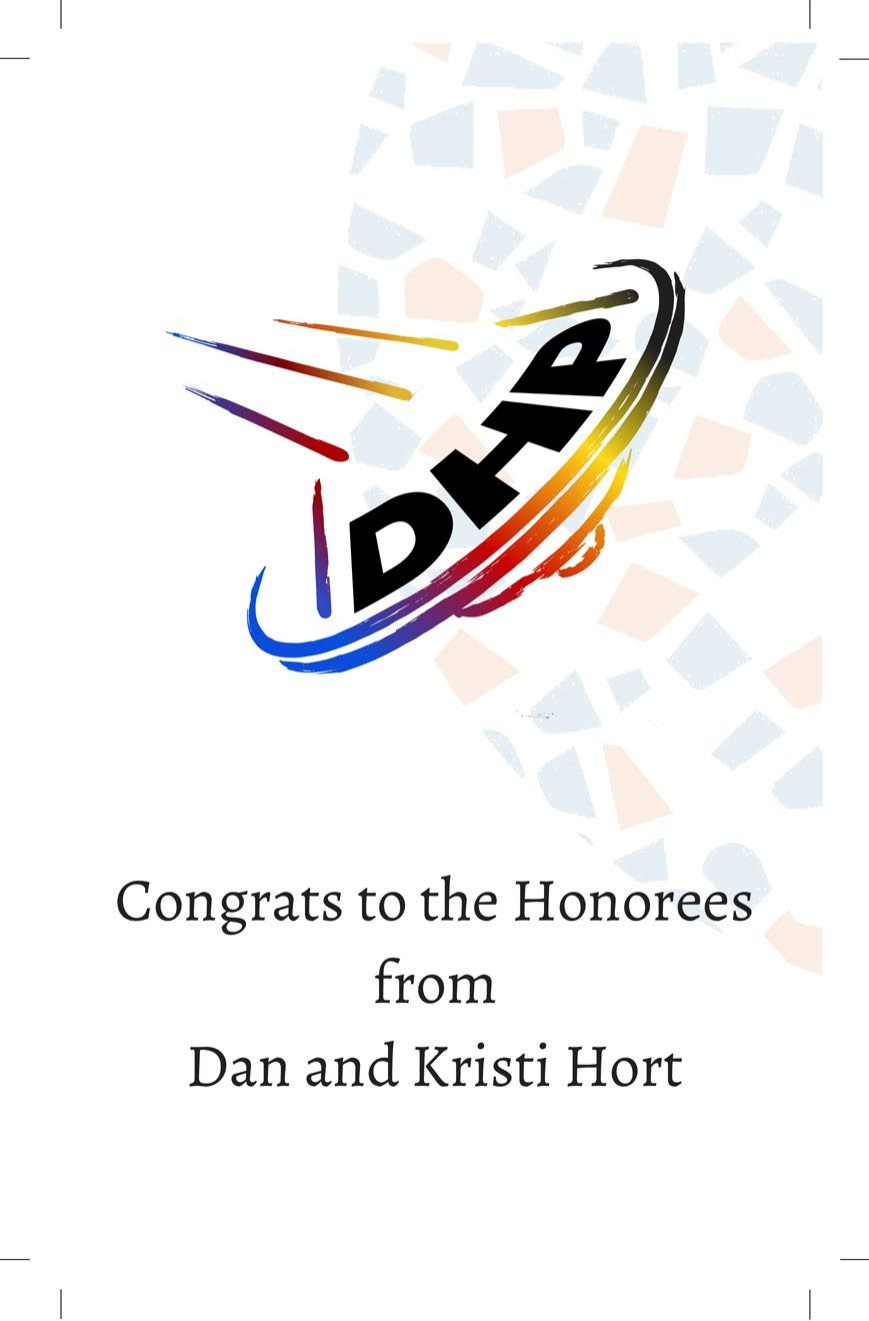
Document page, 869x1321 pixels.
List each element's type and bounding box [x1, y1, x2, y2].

text_box [0, 0, 869, 1321]
